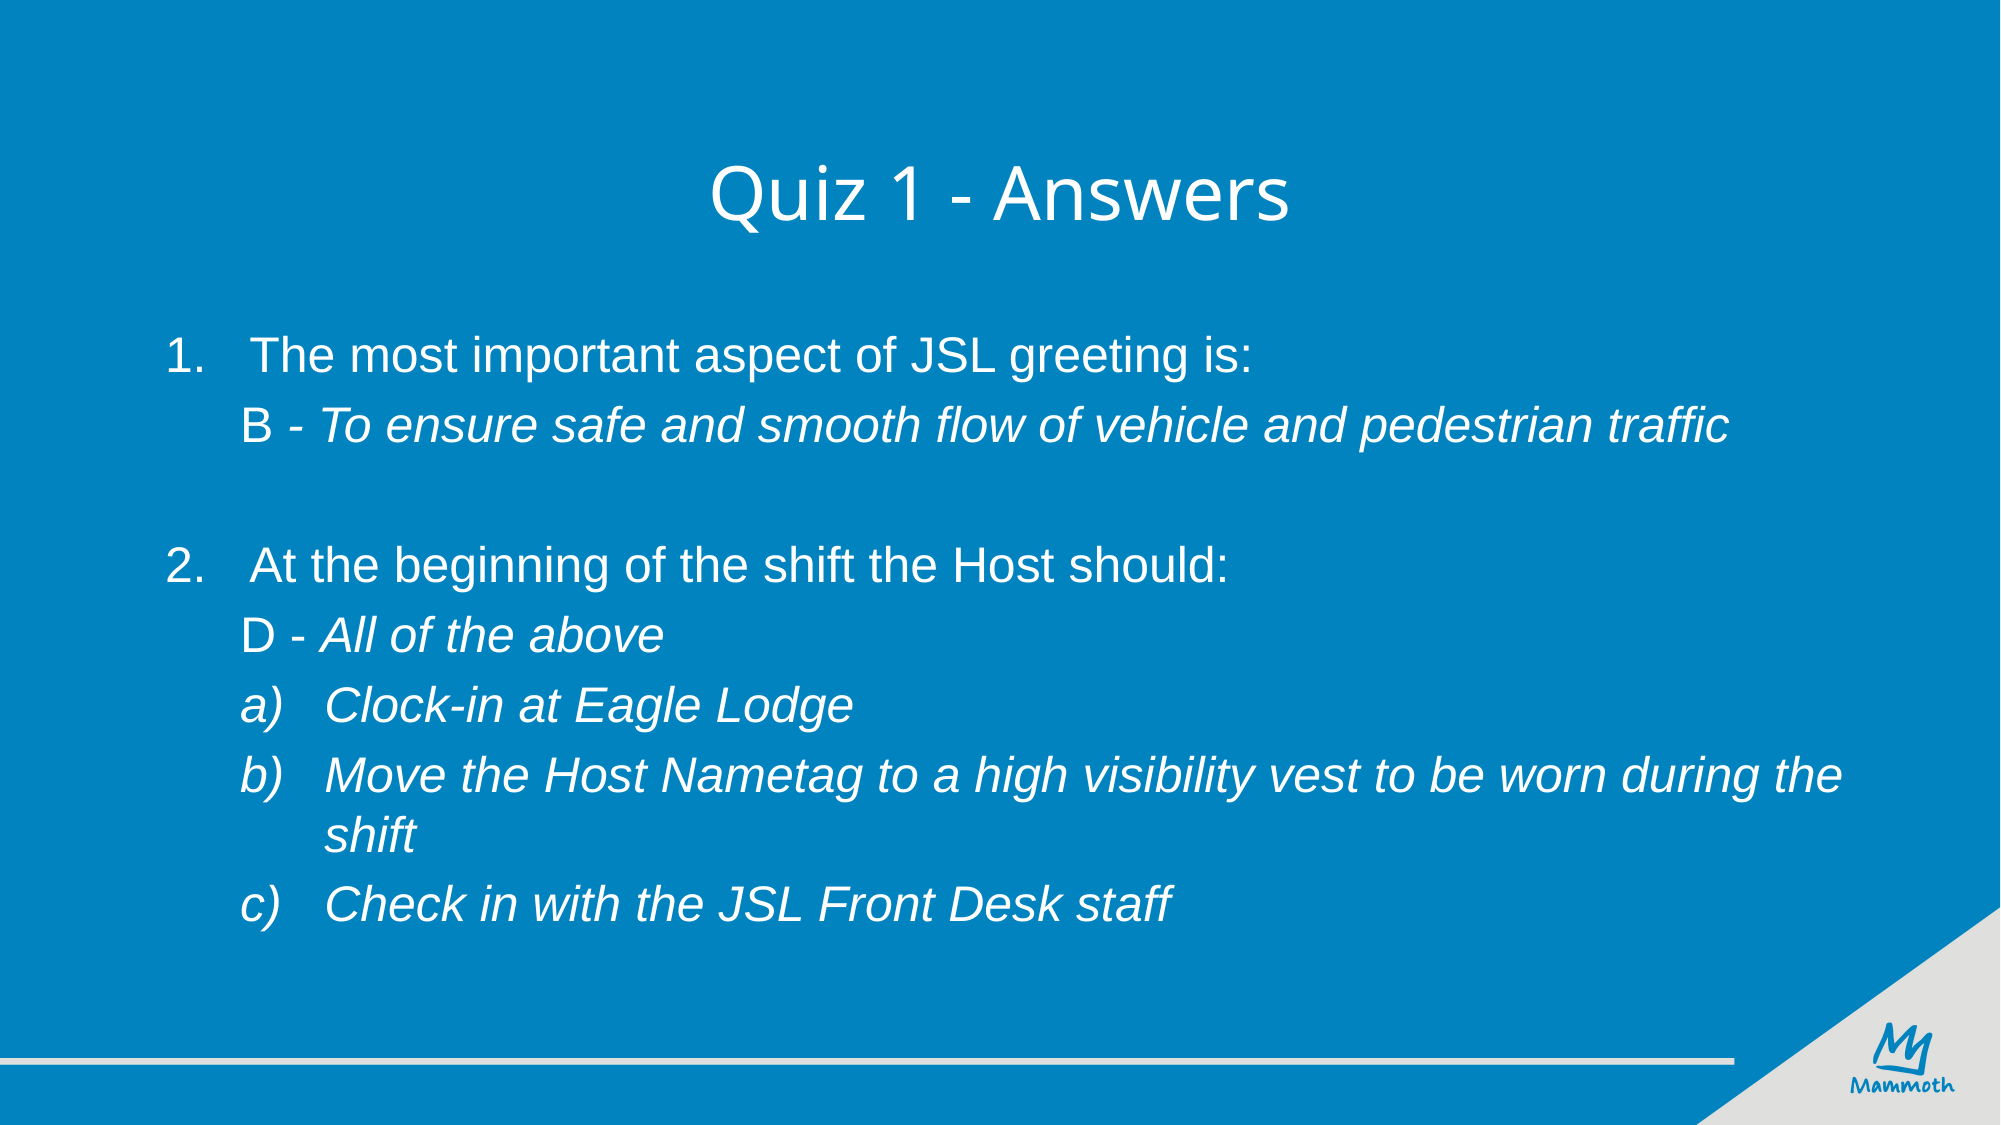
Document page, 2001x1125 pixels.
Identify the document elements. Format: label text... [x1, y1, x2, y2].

subtitle The most important aspect of JSL greeting is: B - To ensure safe and smooth flow of vehicle and pedestrian traffic At the beginning of the shift the Host should: D - All of the above Clock-in at Eagle Lodge Move the Host Nametag to a high visibility vest to be worn during the shift Check in with the JSL Front Desk staff [150, 314, 1865, 954]
picture [1699, 908, 2001, 1125]
title Quiz 1 - Answers [150, 108, 1850, 267]
picture [0, 1059, 1734, 1064]
